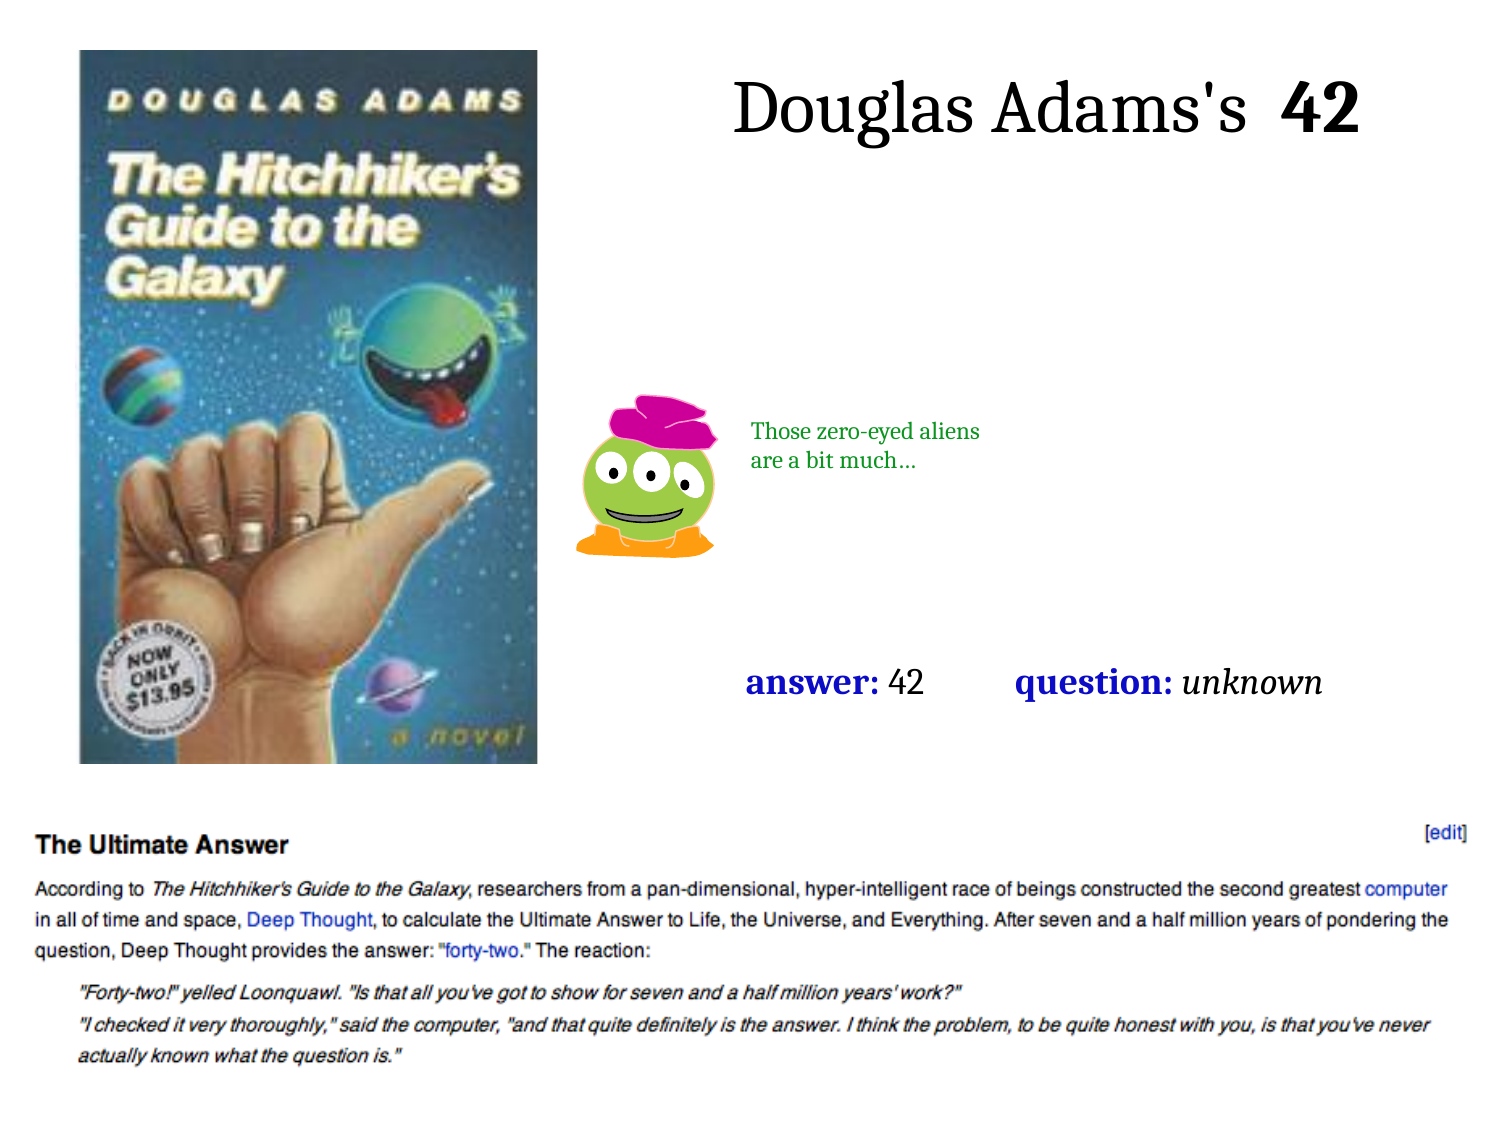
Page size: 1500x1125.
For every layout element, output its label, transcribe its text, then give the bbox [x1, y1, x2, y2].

picture [24, 812, 1476, 1082]
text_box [576, 394, 719, 558]
picture [74, 49, 538, 764]
text_box Those zero-eyed aliens are a bit much… [736, 406, 1024, 482]
text_box Douglas Adams's 42 [652, 49, 1441, 155]
text_box answer: 42 question: unknown [693, 649, 1376, 710]
